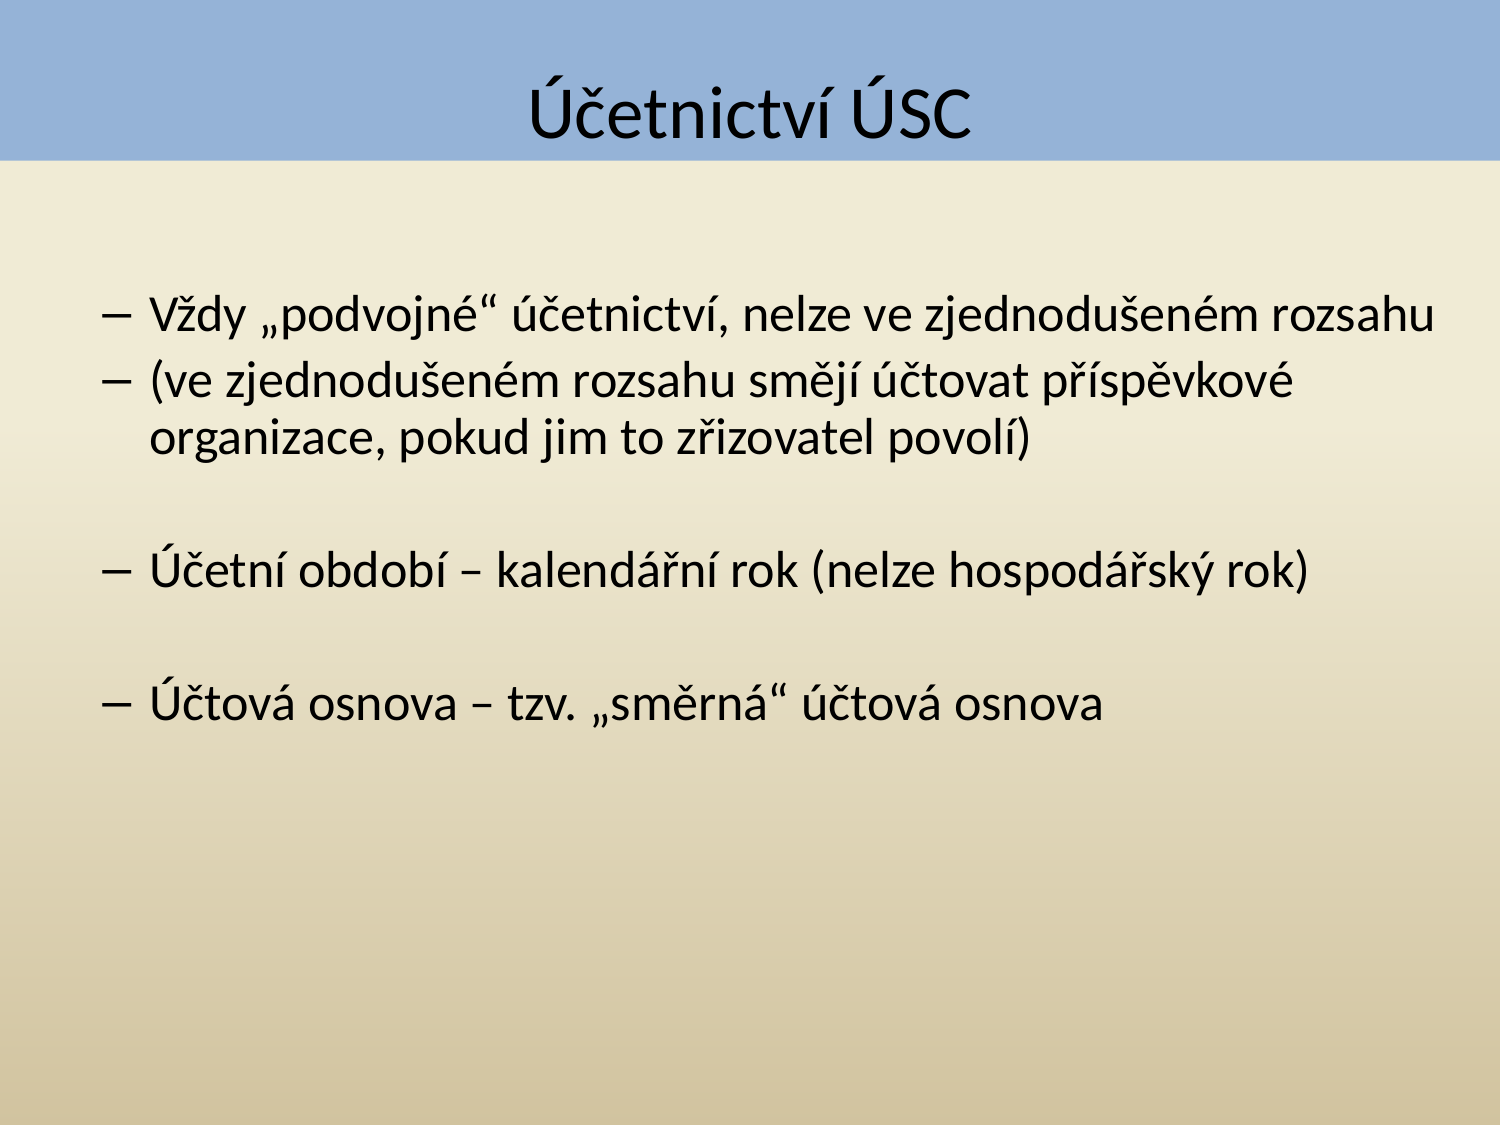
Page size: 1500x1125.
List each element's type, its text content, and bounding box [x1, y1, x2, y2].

text_box Účetnictví ÚSC [0, 0, 1500, 161]
text_box Vždy „podvojné“ účetnictví, nelze ve zjednodušeném rozsahu (ve zjednodušeném rozsahu smějí účtovat příspěvkové organizace, pokud jim to zřizovatel povolí) Účetní období – kalendářní rok (nelze hospodářský rok) Účtová osnova – tzv. „směrná“ účtová osnova [64, 278, 1463, 1106]
